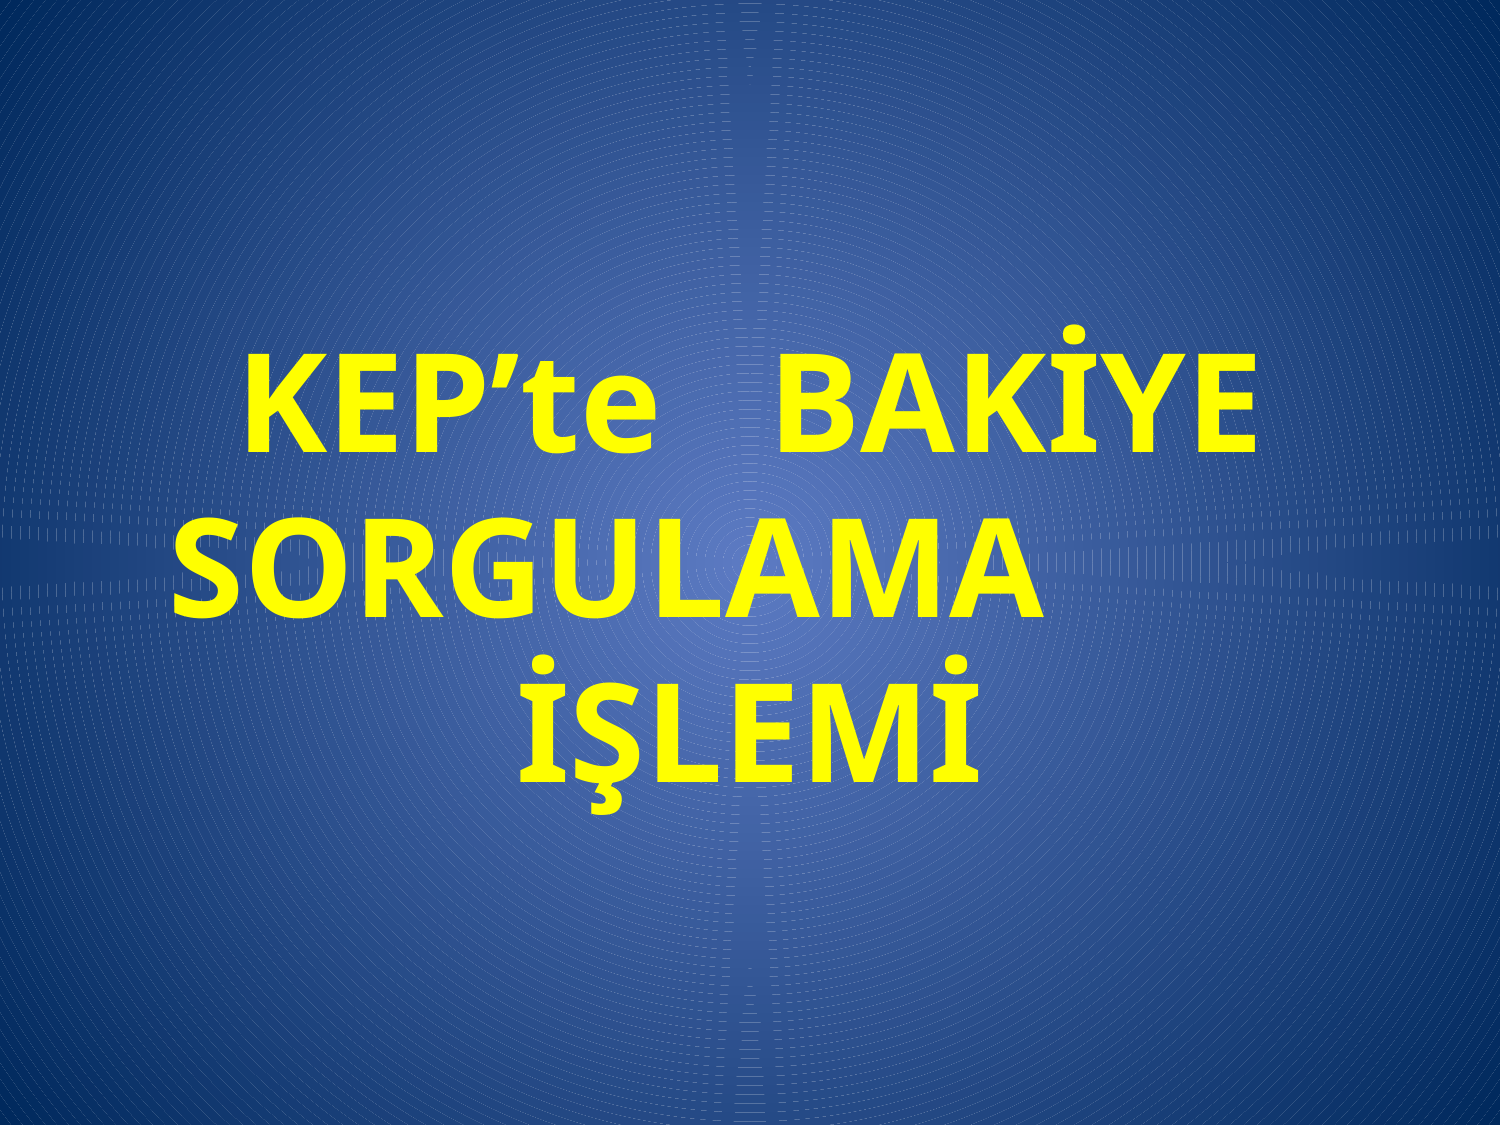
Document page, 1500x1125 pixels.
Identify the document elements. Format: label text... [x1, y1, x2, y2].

title KEP’te BAKİYE SORGULAMA İŞLEMİ [0, 0, 1500, 1125]
